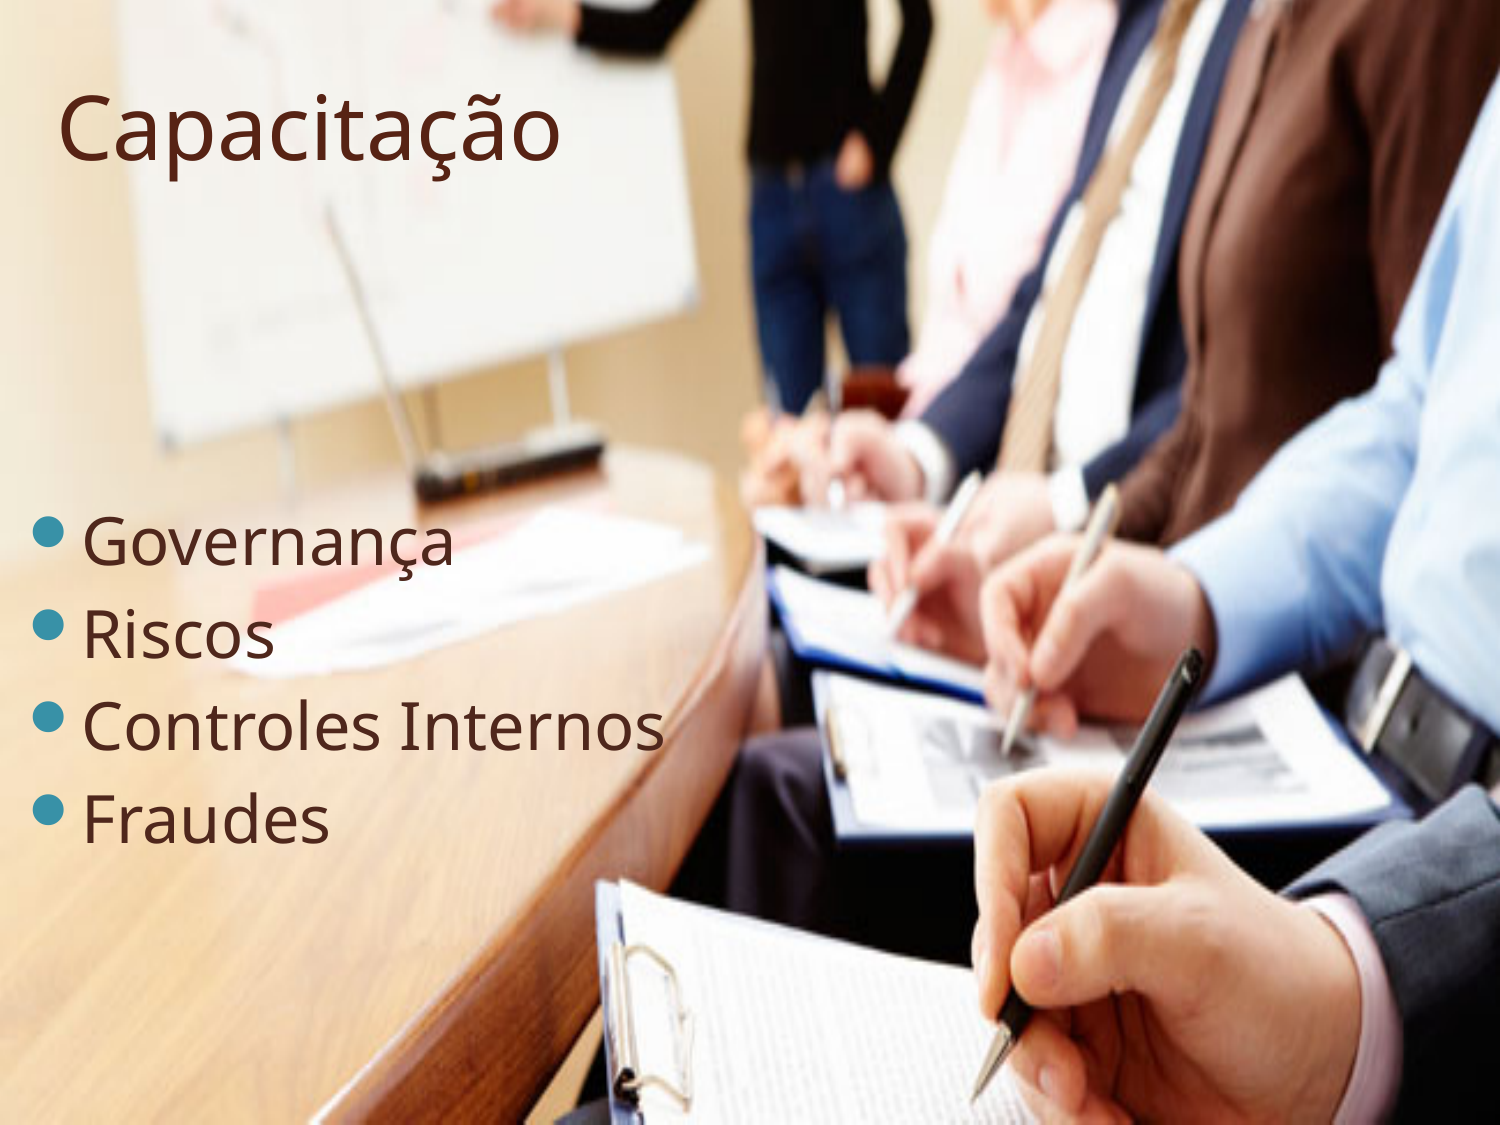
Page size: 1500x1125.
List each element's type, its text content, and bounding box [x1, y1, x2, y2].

title Capacitação [41, 30, 1272, 219]
picture [0, 0, 1500, 1125]
list Governança Riscos Controles Internos Fraudes [0, 491, 1230, 1125]
